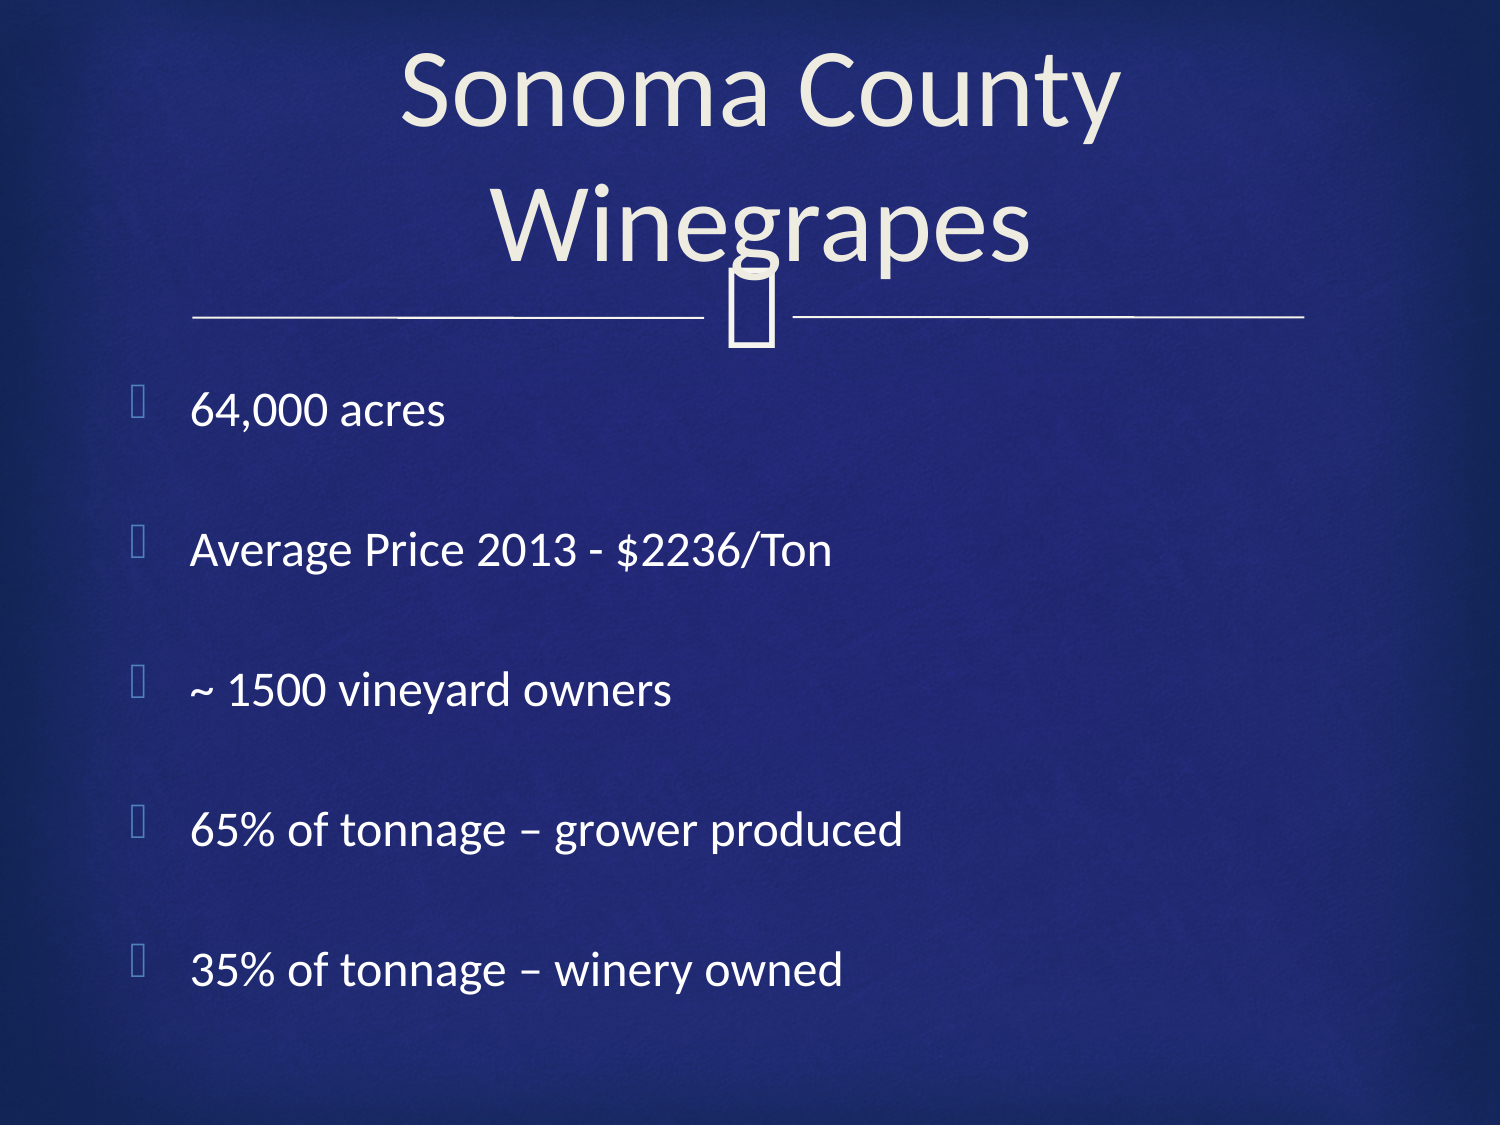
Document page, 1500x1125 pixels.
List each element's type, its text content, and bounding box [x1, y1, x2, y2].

title Sonoma County Winegrapes [125, 62, 1398, 236]
list 64,000 acres Average Price 2013 - $2236/Ton ~ 1500 vineyard owners 65% of tonnage – grower produced 35% of tonnage – winery owned [114, 368, 1386, 1005]
